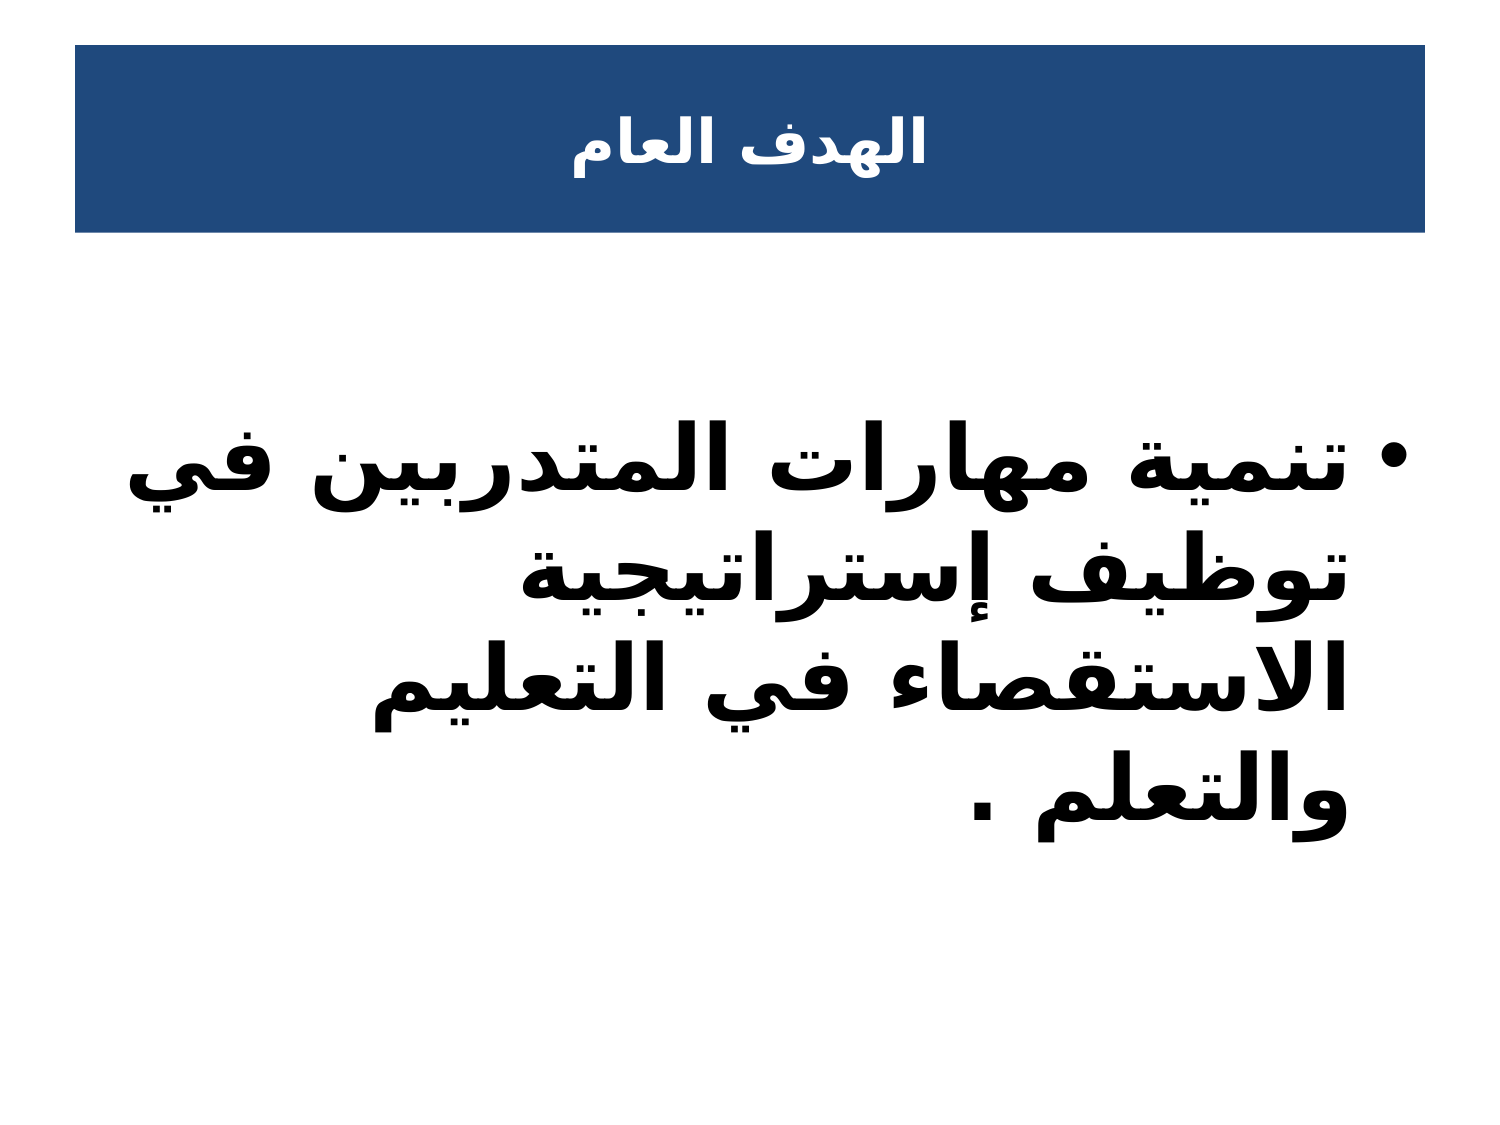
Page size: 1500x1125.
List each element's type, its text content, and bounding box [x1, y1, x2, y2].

title الهدف العام [75, 45, 1425, 233]
list تنمية مهارات المتدربين في توظيف إستراتيجية الاستقصاء في التعليم والتعلم . [75, 262, 1425, 1005]
